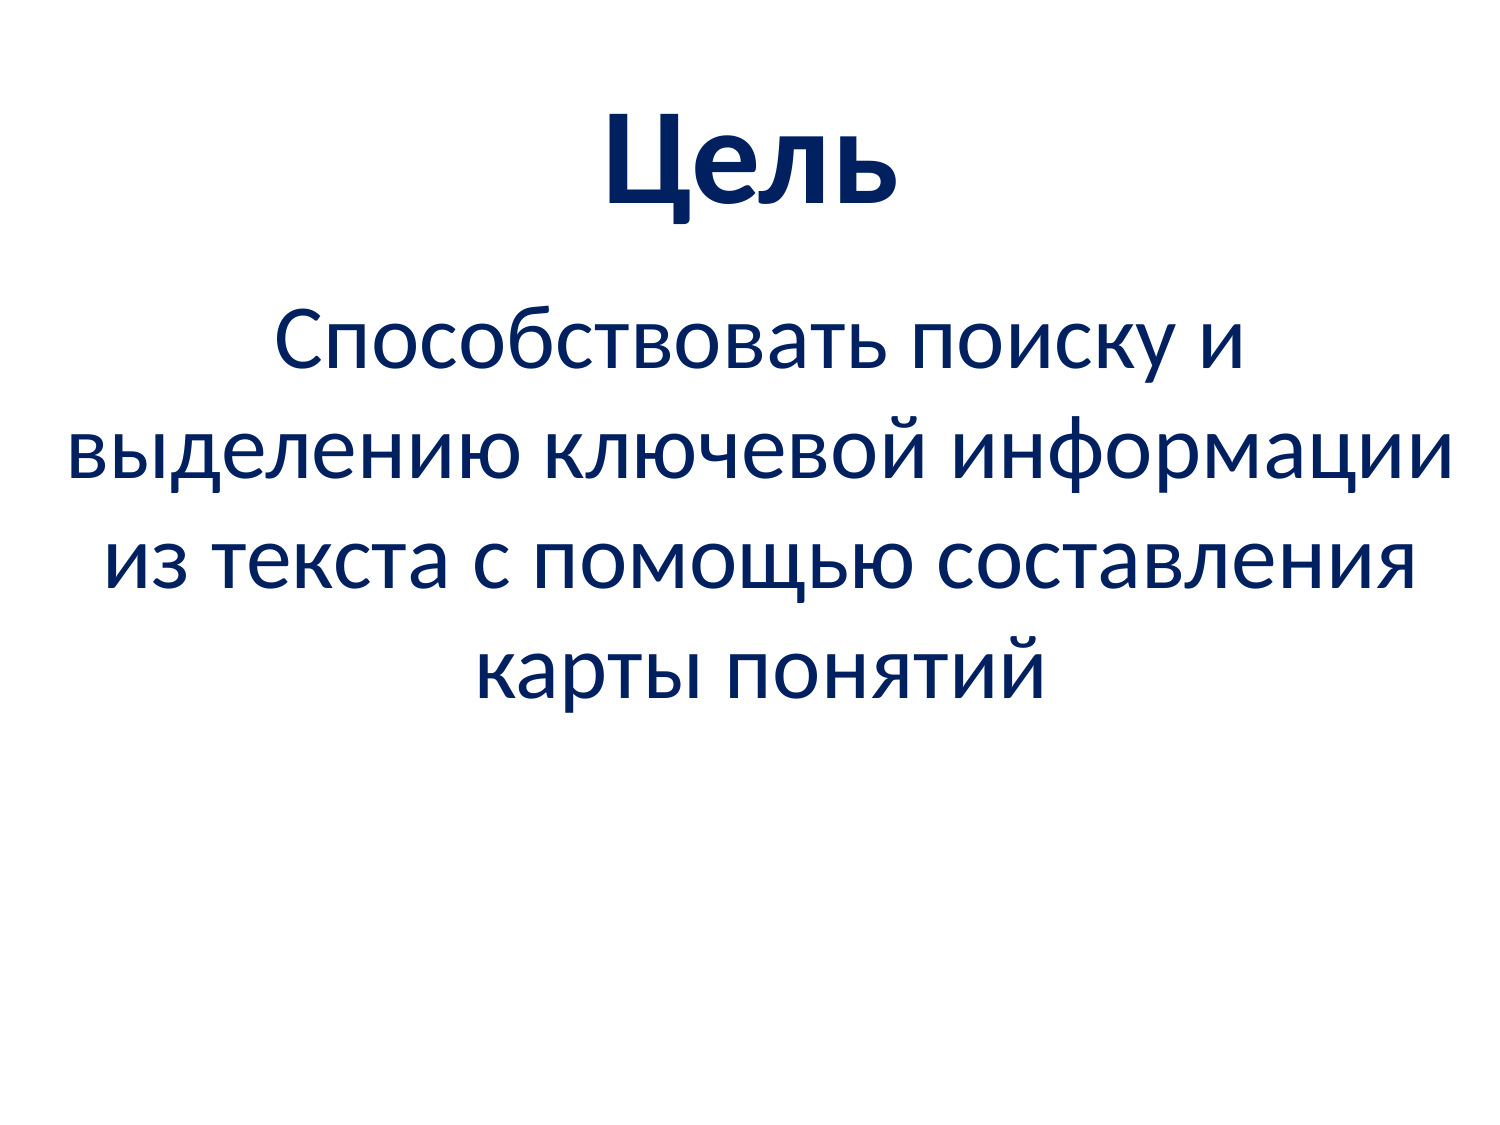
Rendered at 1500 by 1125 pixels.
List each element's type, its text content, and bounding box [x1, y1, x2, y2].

text_box Цель [587, 58, 915, 239]
text_box Способствовать поиску и выделению ключевой информации из текста с помощью составления карты понятий [46, 269, 1477, 725]
